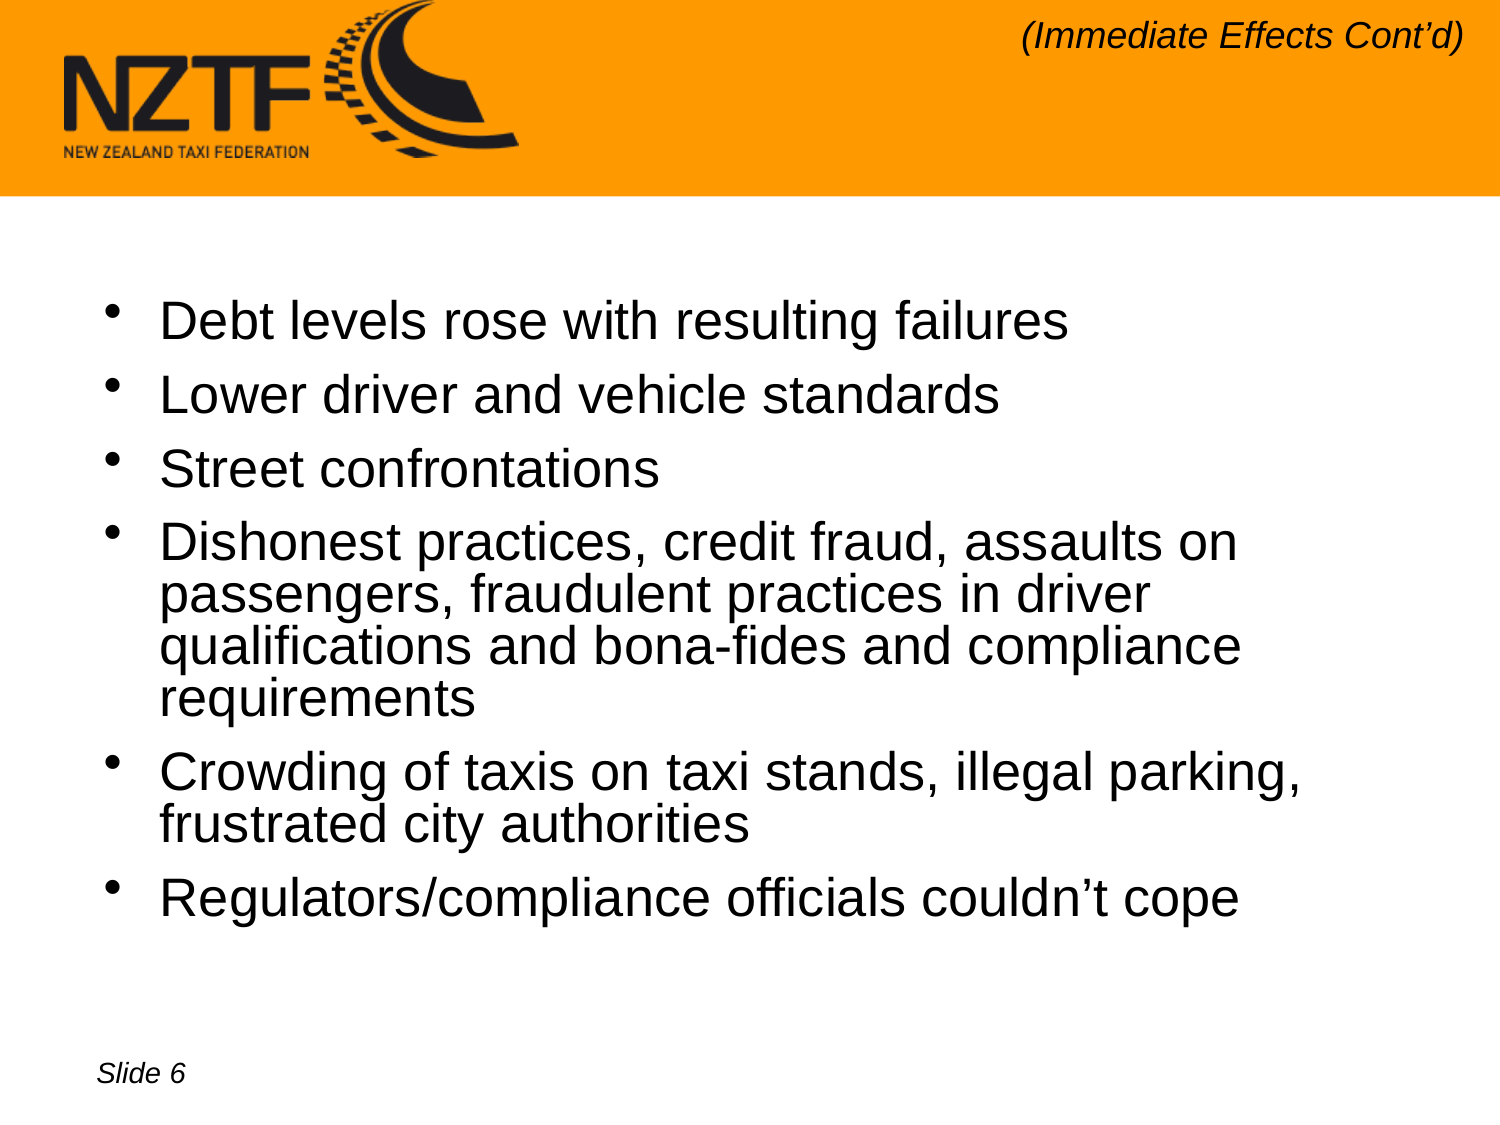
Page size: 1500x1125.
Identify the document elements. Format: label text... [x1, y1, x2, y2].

text_box (Immediate Effects Cont’d) [986, 0, 1500, 67]
slide_number Slide 6 [0, 1046, 201, 1125]
picture [64, 0, 519, 158]
list Debt levels rose with resulting failures Lower driver and vehicle standards Street confrontations Dishonest practices, credit fraud, assaults on passengers, fraudulent practices in driver qualifications and bona-fides and compliance requirements Crowding of taxis on taxi stands, illegal parking, frustrated city authorities Regulators/compliance officials couldn’t cope [88, 290, 1426, 1006]
